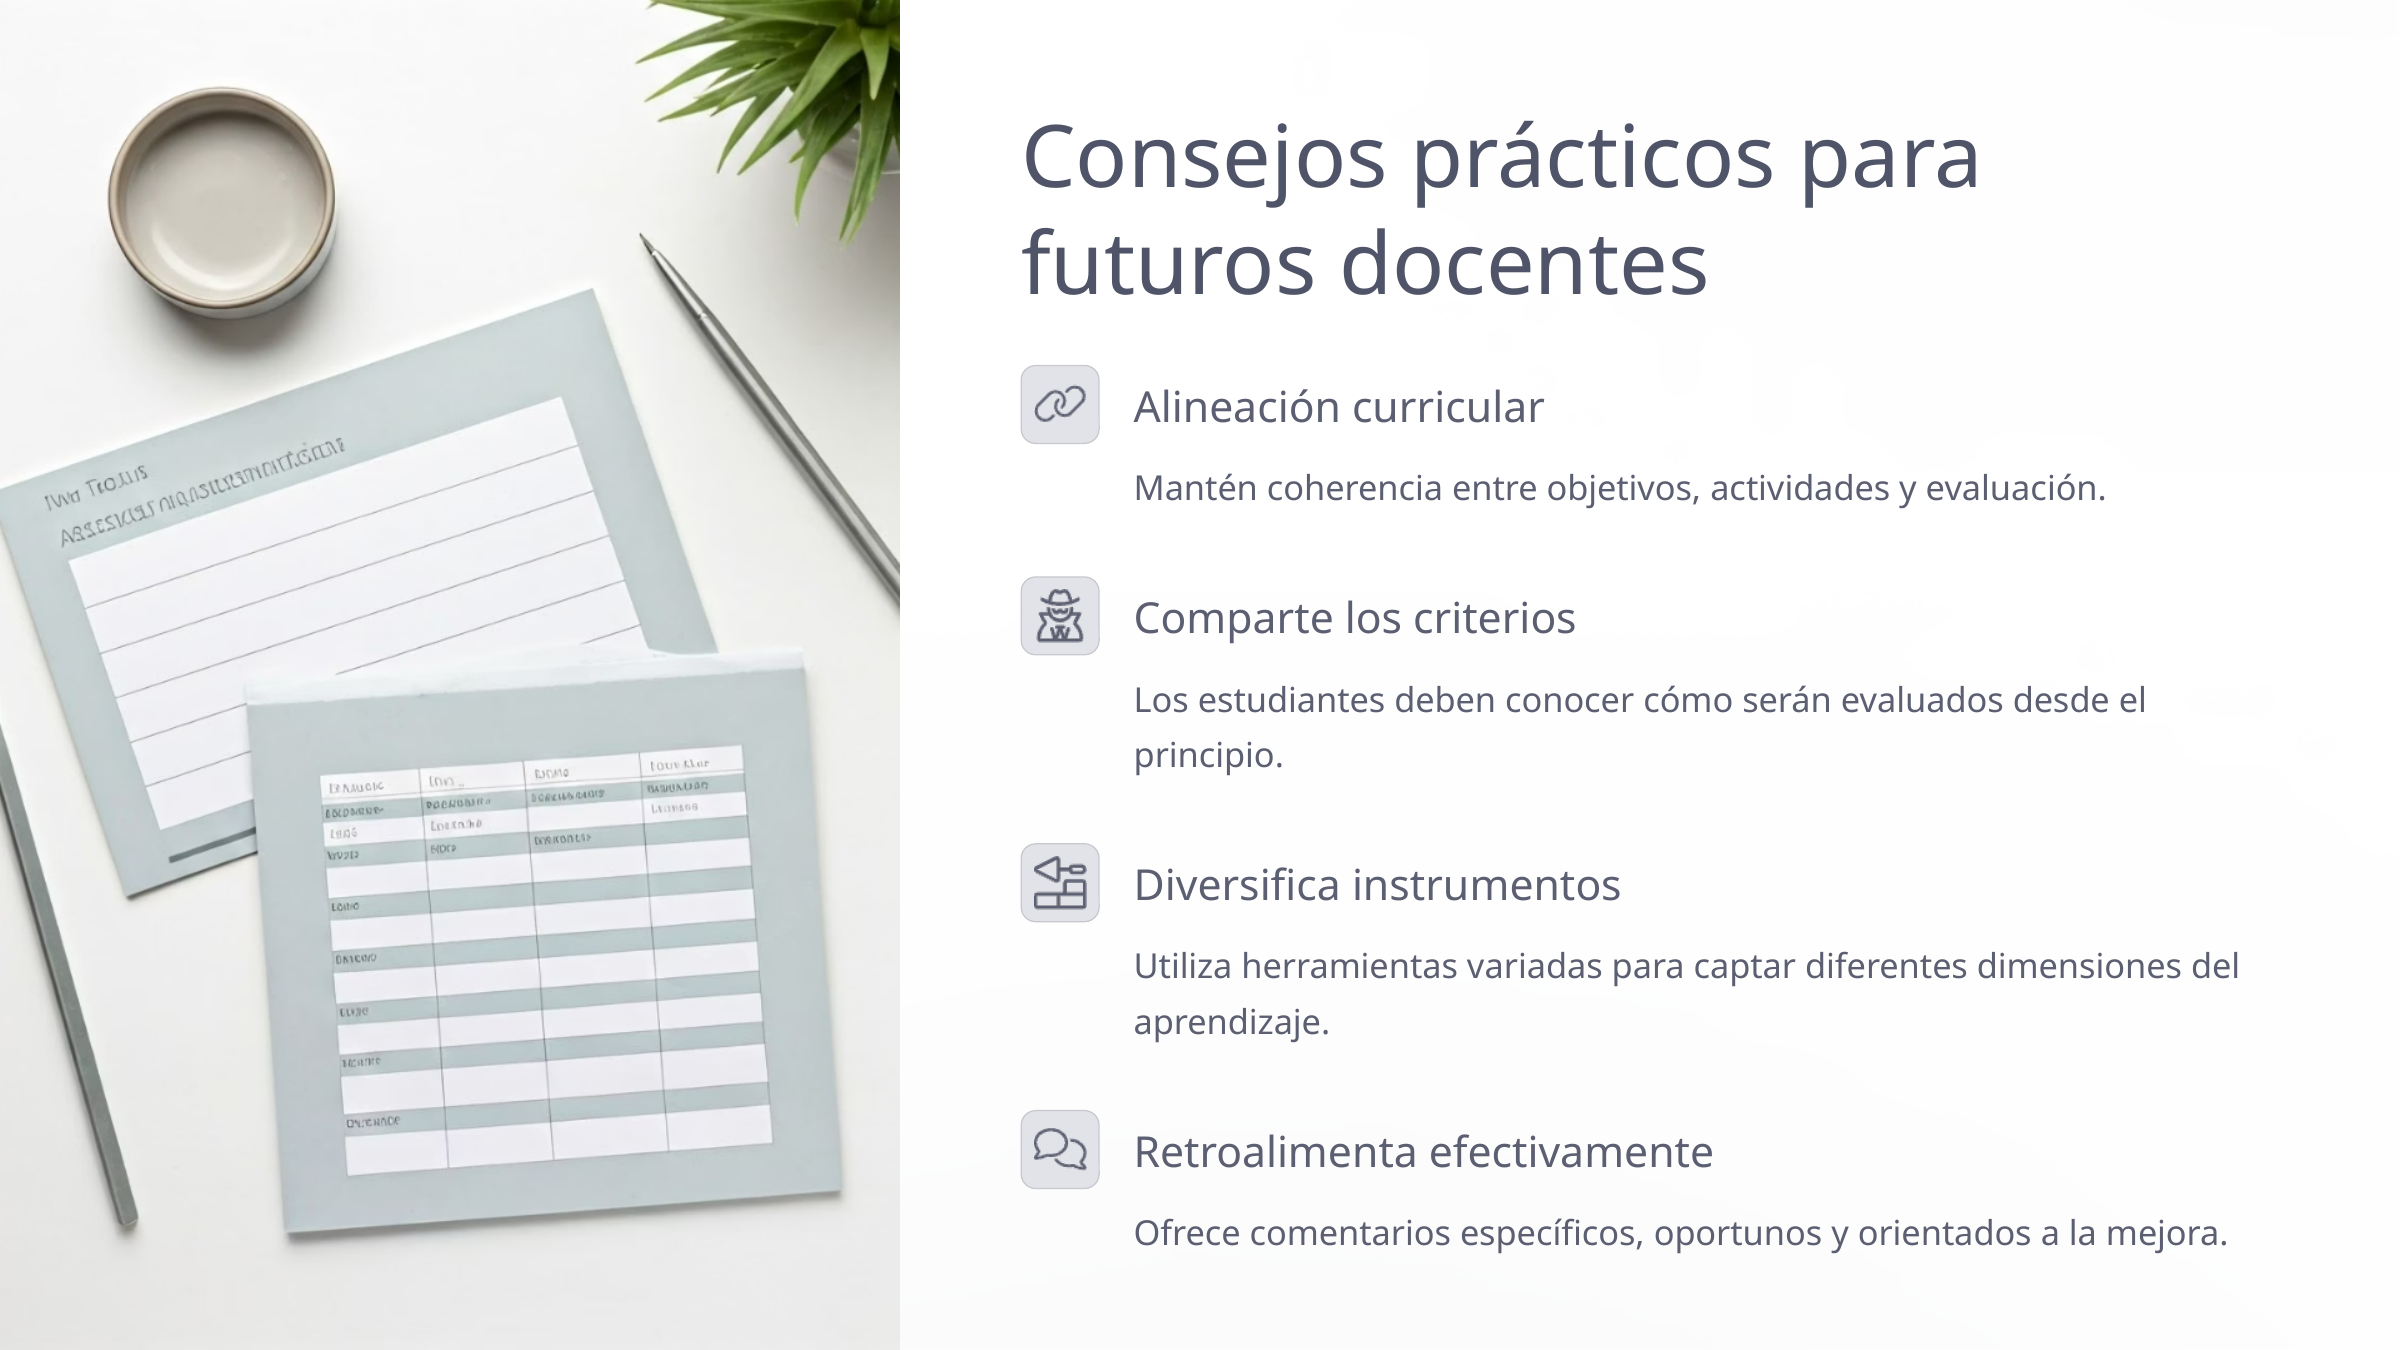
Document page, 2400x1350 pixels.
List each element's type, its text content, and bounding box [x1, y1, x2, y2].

text_box Diversifica instrumentos [1133, 855, 1631, 910]
text_box Alineación curricular [1133, 377, 1567, 432]
text_box Consejos prácticos para futuros docentes [1021, 97, 2279, 314]
picture [1034, 371, 1087, 437]
text_box [1021, 1110, 1100, 1189]
text_box Retroalimenta efectivamente [1133, 1122, 1729, 1177]
text_box Mantén coherencia entre objetivos, actividades y evaluación. [1133, 452, 2279, 508]
text_box Los estudiantes deben conocer cómo serán evaluados desde el principio. [1133, 663, 2279, 775]
text_box Ofrece comentarios específicos, oportunos y orientados a la mejora. [1133, 1197, 2279, 1253]
picture [1034, 850, 1087, 916]
text_box [1021, 843, 1100, 922]
text_box Comparte los criterios [1133, 588, 1586, 643]
picture [1034, 1117, 1087, 1183]
picture [1034, 583, 1087, 649]
text_box [1021, 365, 1100, 444]
text_box [1021, 576, 1100, 655]
picture [0, 0, 900, 1350]
text_box Utiliza herramientas variadas para captar diferentes dimensiones del aprendizaje. [1133, 930, 2279, 1042]
